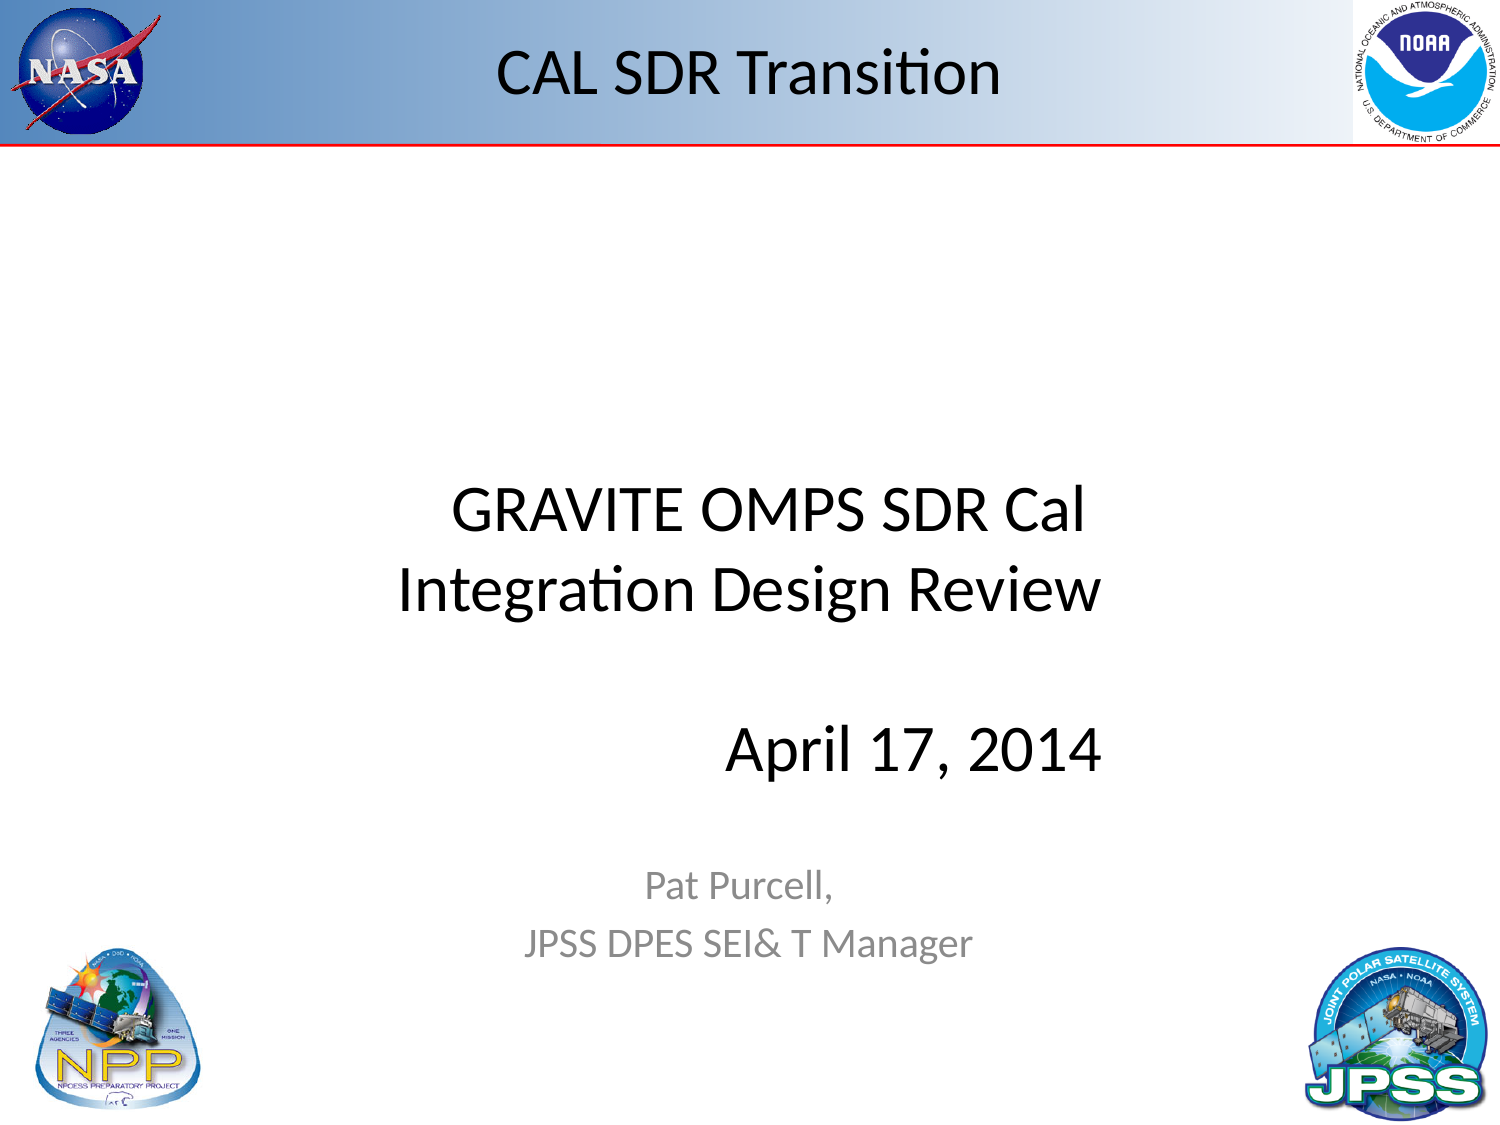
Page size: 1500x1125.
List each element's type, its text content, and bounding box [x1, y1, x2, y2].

text_box CAL SDR Transition [74, 0, 1425, 135]
title GRAVITE OMPS SDR Cal Integration Design Review April 17, 2014 [112, 412, 1388, 838]
picture [0, 0, 161, 142]
subtitle Pat Purcell, JPSS DPES SEI& T Manager [111, 849, 1387, 975]
picture [33, 945, 203, 1112]
picture [1353, 0, 1498, 144]
picture [1302, 947, 1489, 1122]
